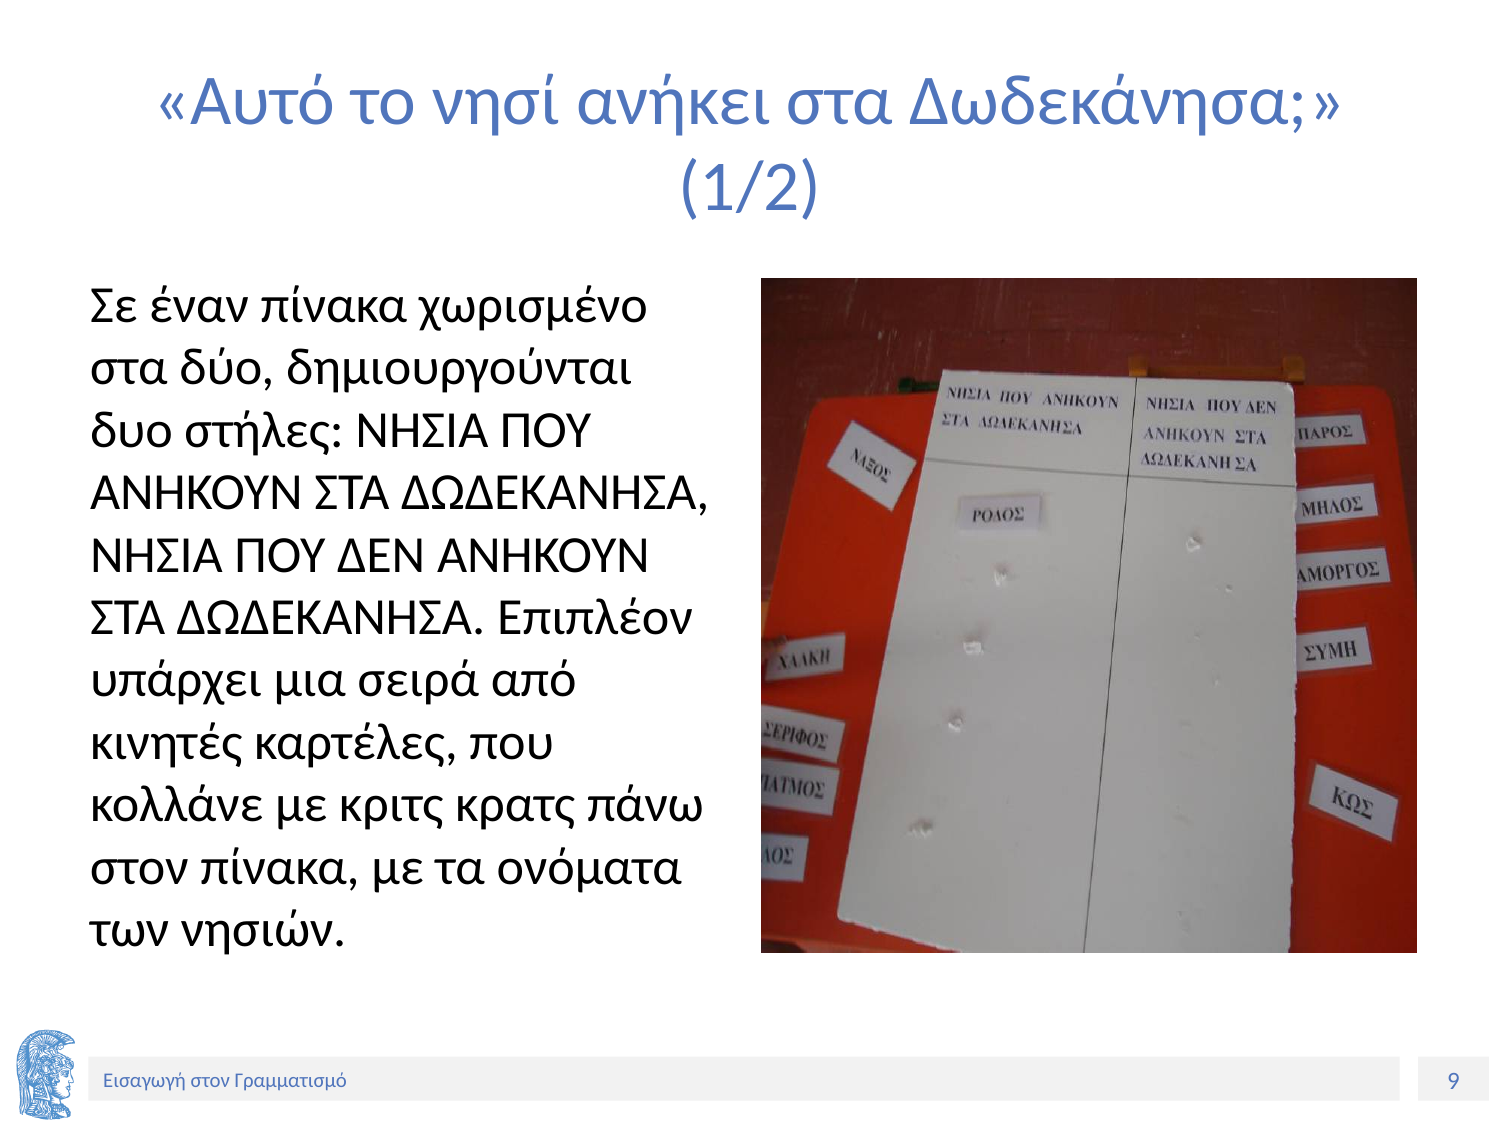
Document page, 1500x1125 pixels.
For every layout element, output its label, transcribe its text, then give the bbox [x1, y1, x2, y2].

title «Αυτό το νησί ανήκει στα Δωδεκάνησα;» (1/2) [75, 45, 1425, 233]
list Σε έναν πίνακα χωρισμένο στα δύο, δημιουργούνται δυο στήλες: ΝΗΣΙΑ ΠΟΥ ΑΝΗΚΟΥΝ ΣΤΑ ΔΩΔΕΚΑΝΗΣΑ, ΝΗΣΙΑ ΠΟΥ ΔΕΝ ΑΝΗΚΟΥΝ ΣΤΑ ΔΩΔΕΚΑΝΗΣΑ. Επιπλέον υπάρχει μια σειρά από κινητές καρτέλες, που κολλάνε με κριτς κρατς πάνω στον πίνακα, με τα ονόματα των νησιών. [75, 262, 738, 1005]
picture [9, 1026, 81, 1120]
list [761, 278, 1417, 953]
